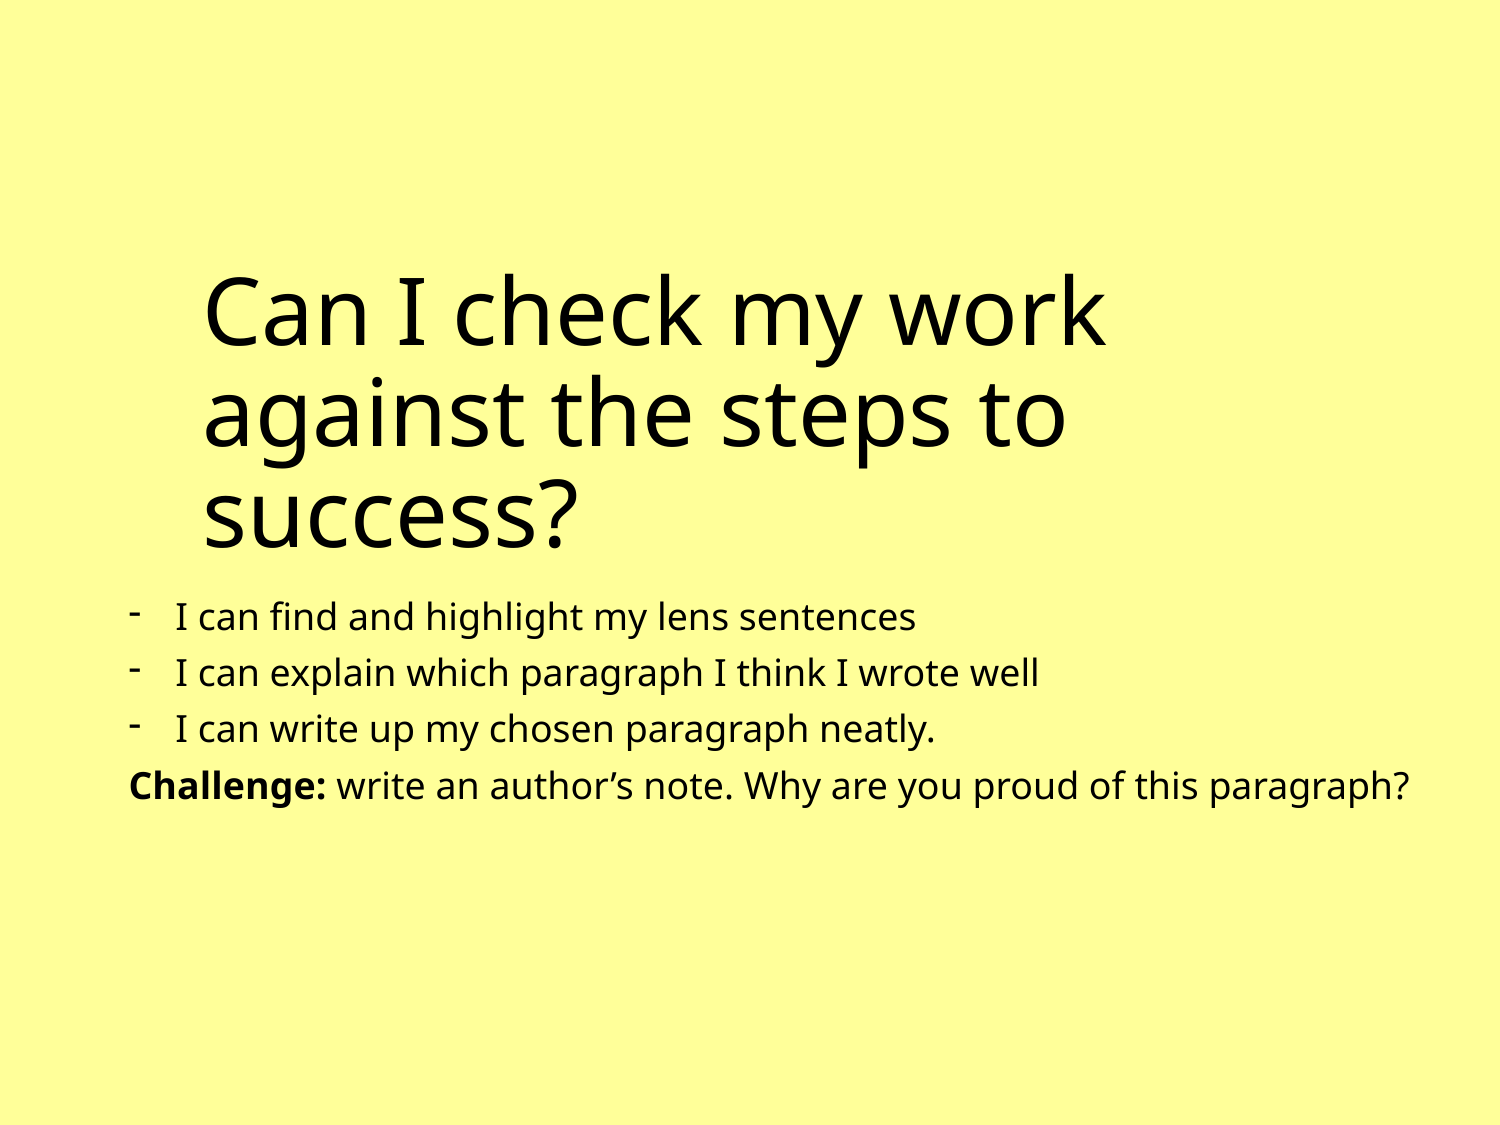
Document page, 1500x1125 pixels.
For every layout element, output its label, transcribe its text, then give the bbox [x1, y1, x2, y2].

subtitle I can find and highlight my lens sentences I can explain which paragraph I think I wrote well I can write up my chosen paragraph neatly. Challenge: write an author’s note. Why are you proud of this paragraph? [113, 590, 1428, 863]
title Can I check my work against the steps to success? [187, 184, 1313, 576]
